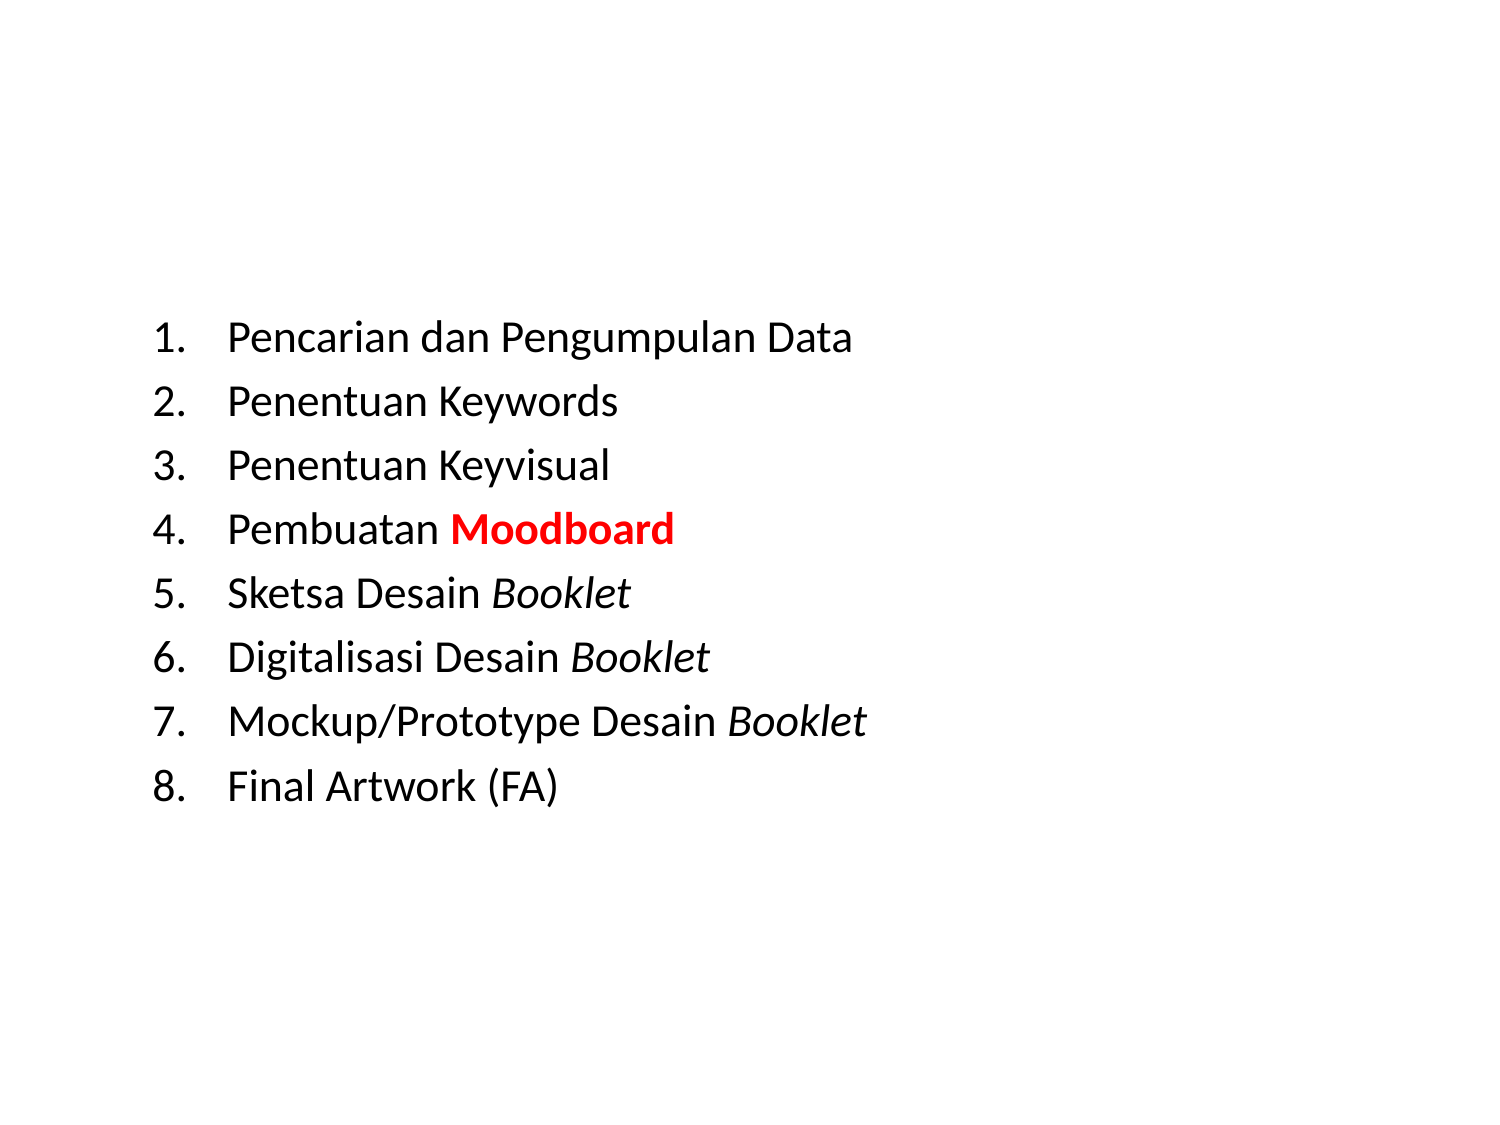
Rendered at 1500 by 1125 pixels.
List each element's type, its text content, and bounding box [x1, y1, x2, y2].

list Pencarian dan Pengumpulan Data Penentuan Keywords Penentuan Keyvisual Pembuatan Moodboard Sketsa Desain Booklet Digitalisasi Desain Booklet Mockup/Prototype Desain Booklet Final Artwork (FA) [137, 245, 1338, 1075]
